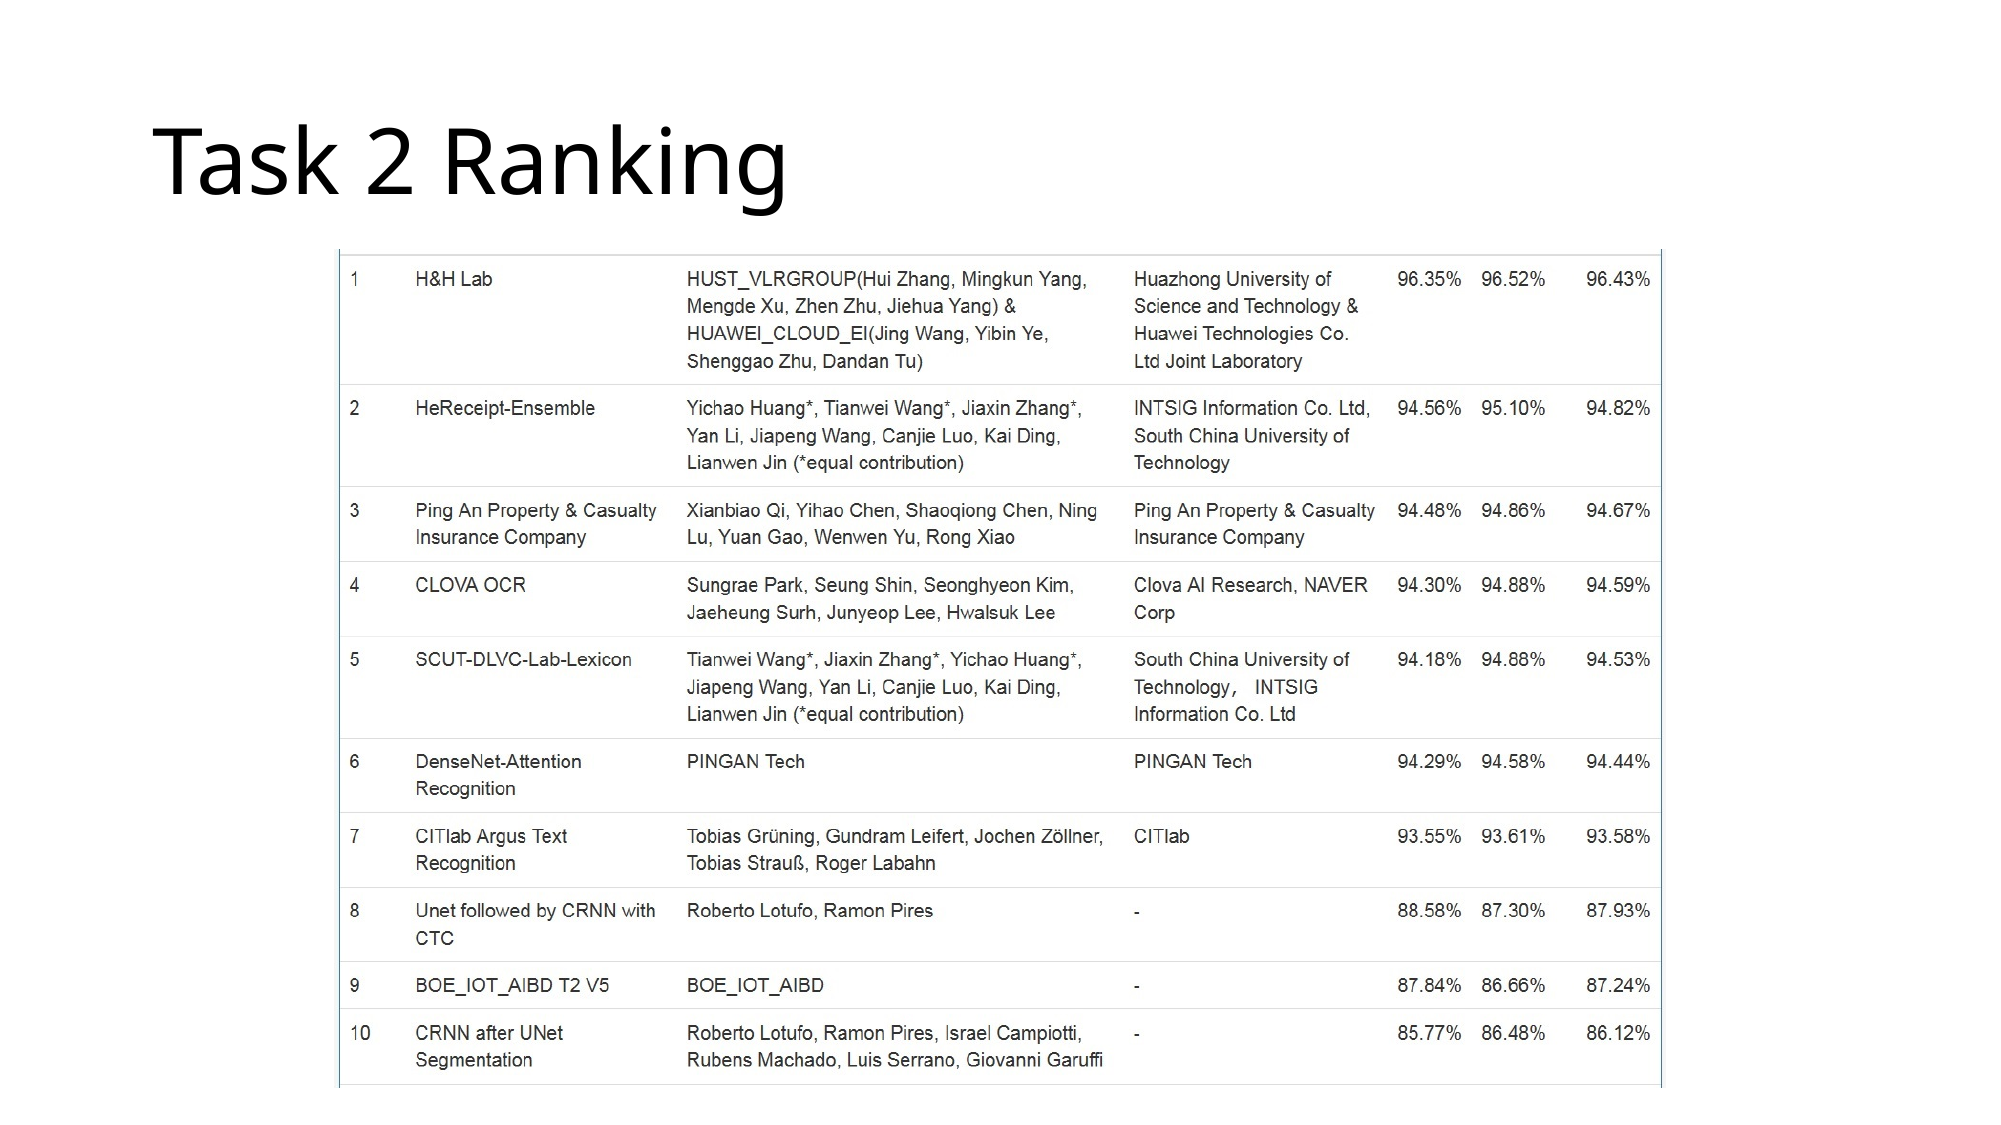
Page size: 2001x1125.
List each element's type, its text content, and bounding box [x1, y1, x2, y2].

title Task 2 Ranking [150, 100, 1150, 291]
picture [334, 249, 1666, 1088]
